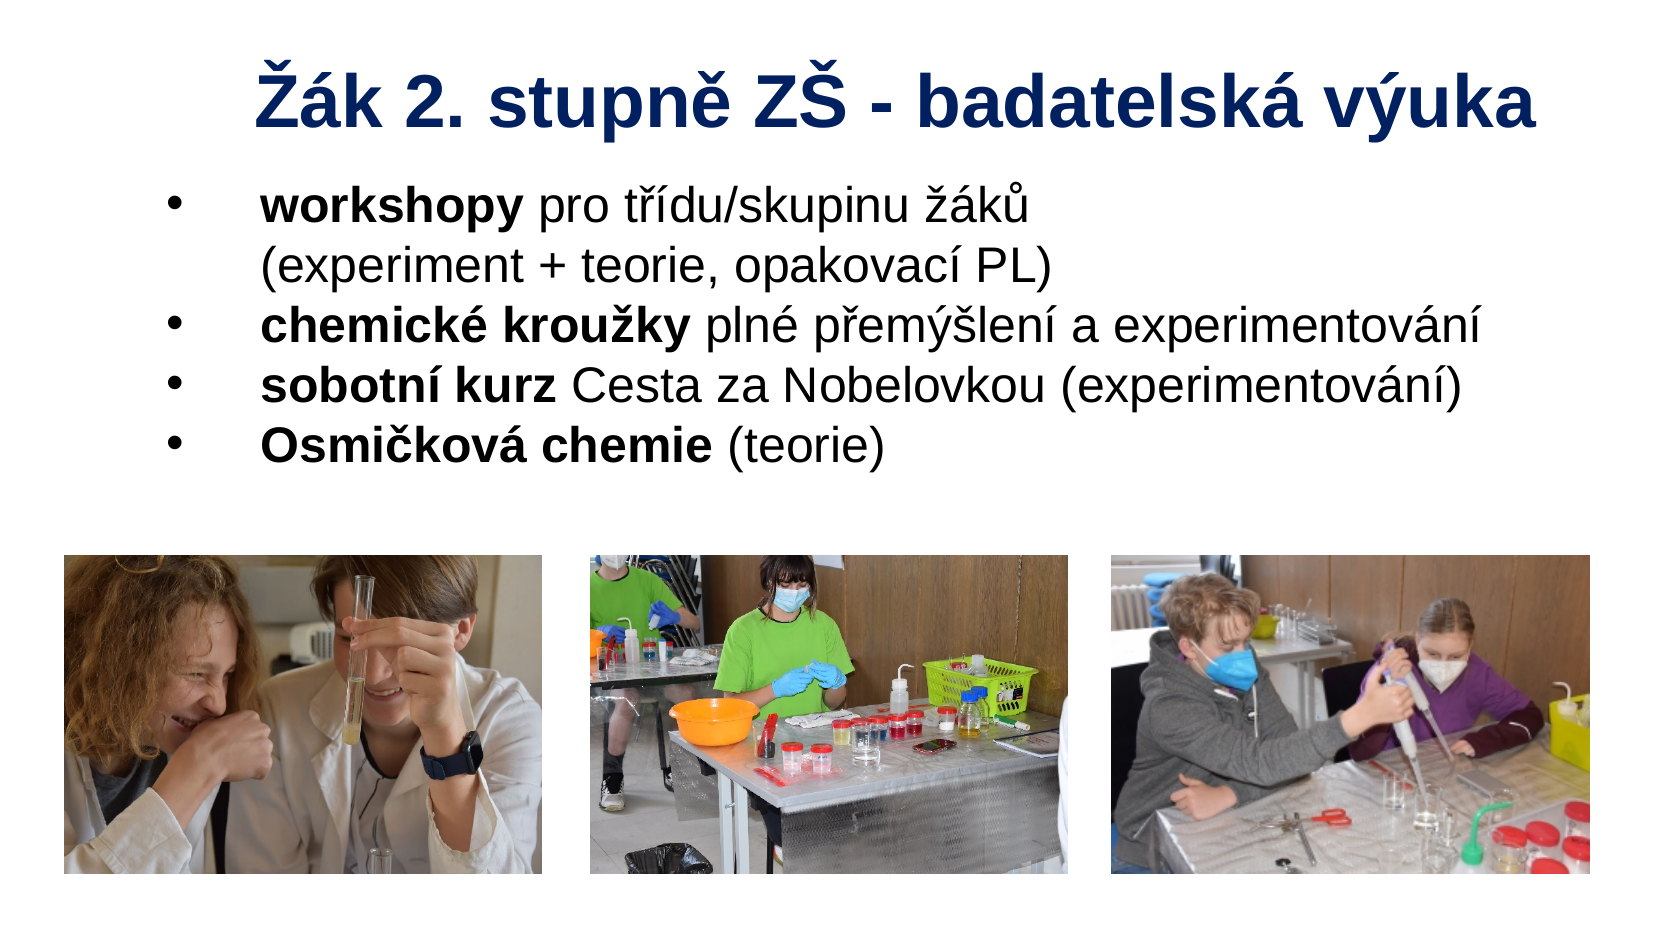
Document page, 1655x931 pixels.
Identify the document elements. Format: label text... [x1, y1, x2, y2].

picture [64, 555, 542, 874]
picture [1111, 555, 1590, 874]
picture [590, 555, 1069, 874]
text_box workshopy pro třídu/skupinu žáků (experiment + teorie, opakovací PL) chemické kroužky plné přemýšlení a experimentování sobotní kurz Cesta za Nobelovkou (experimentování) Osmičková chemie (teorie) [152, 165, 1540, 480]
text_box Žák 2. stupně ZŠ - badatelská výuka [202, 52, 1590, 143]
